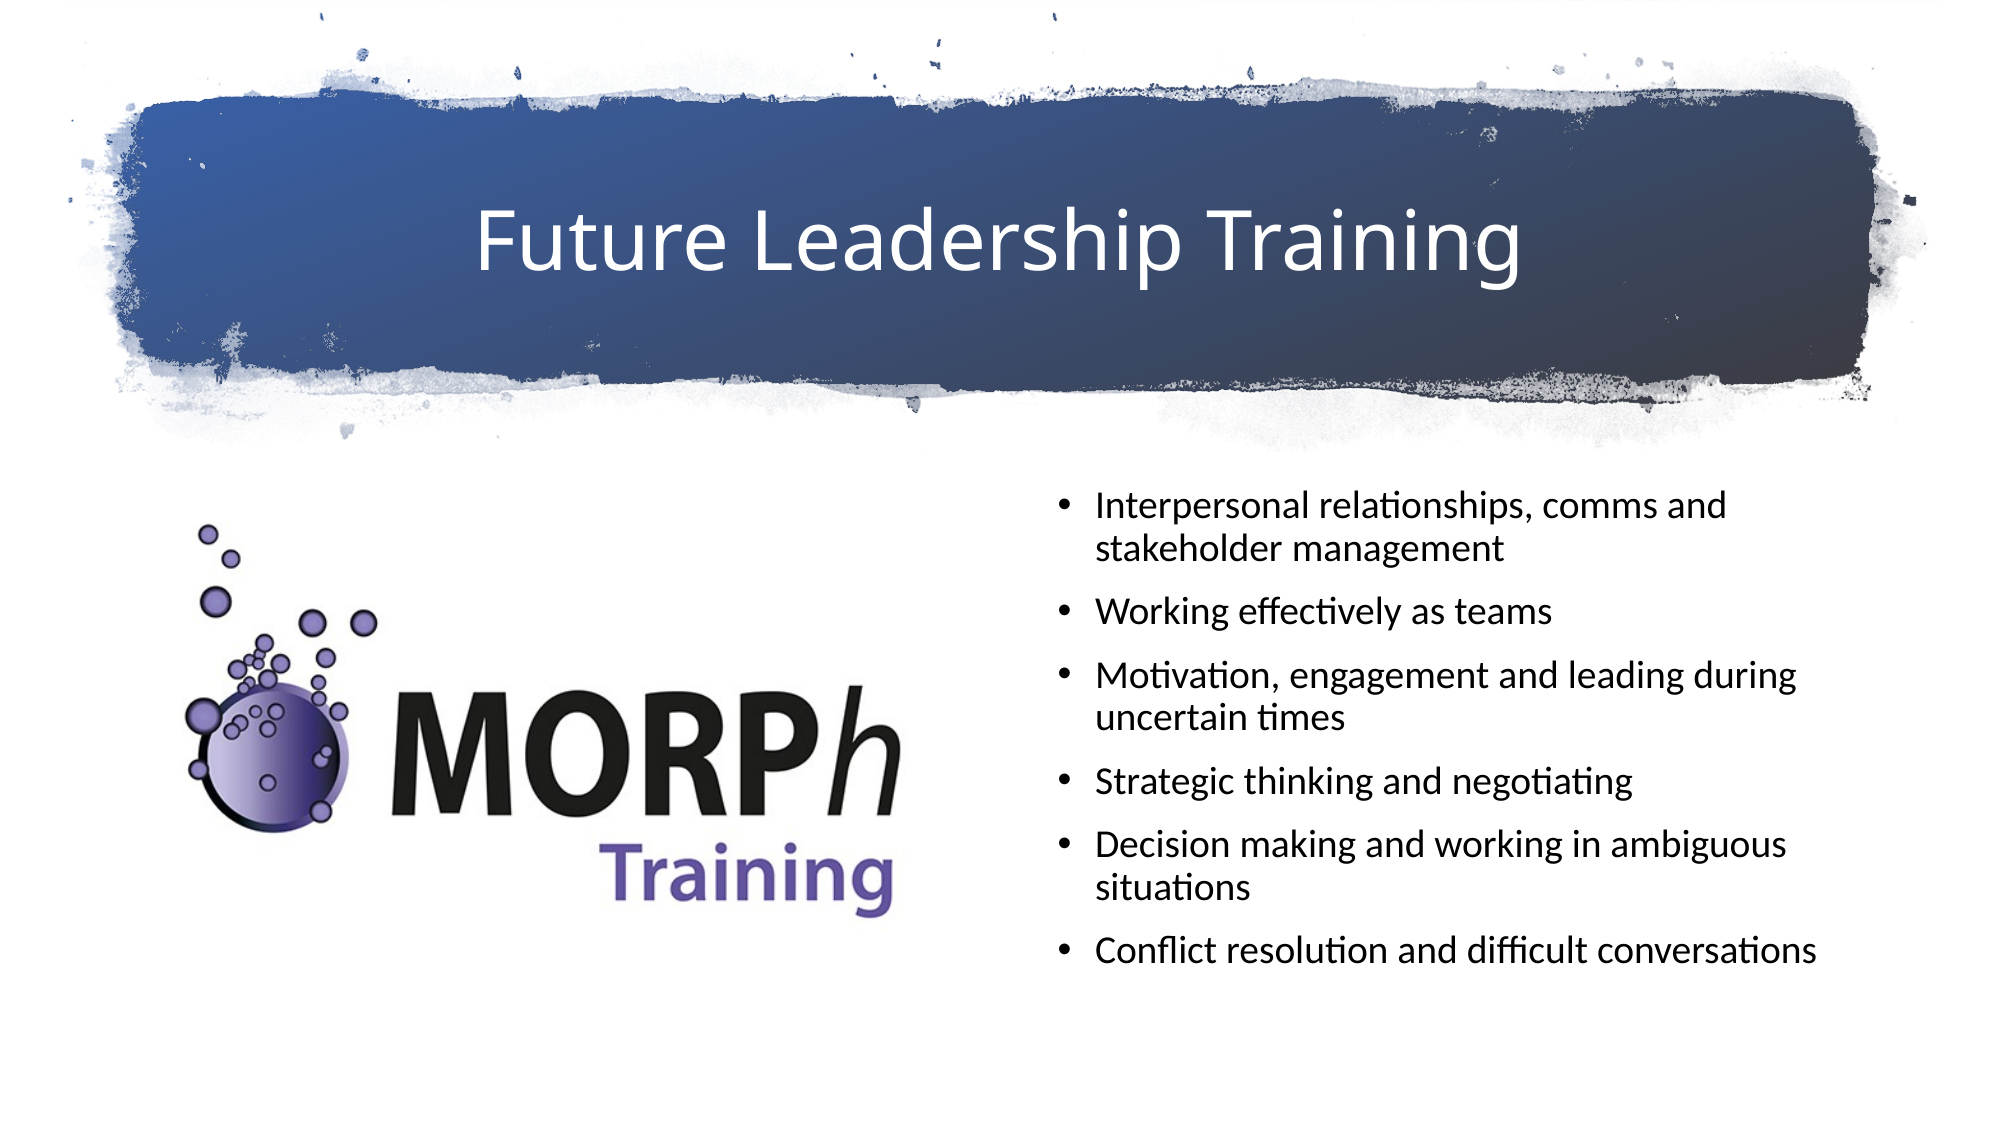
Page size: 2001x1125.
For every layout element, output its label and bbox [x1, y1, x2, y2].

picture [0, 0, 2000, 1125]
list [131, 490, 945, 968]
